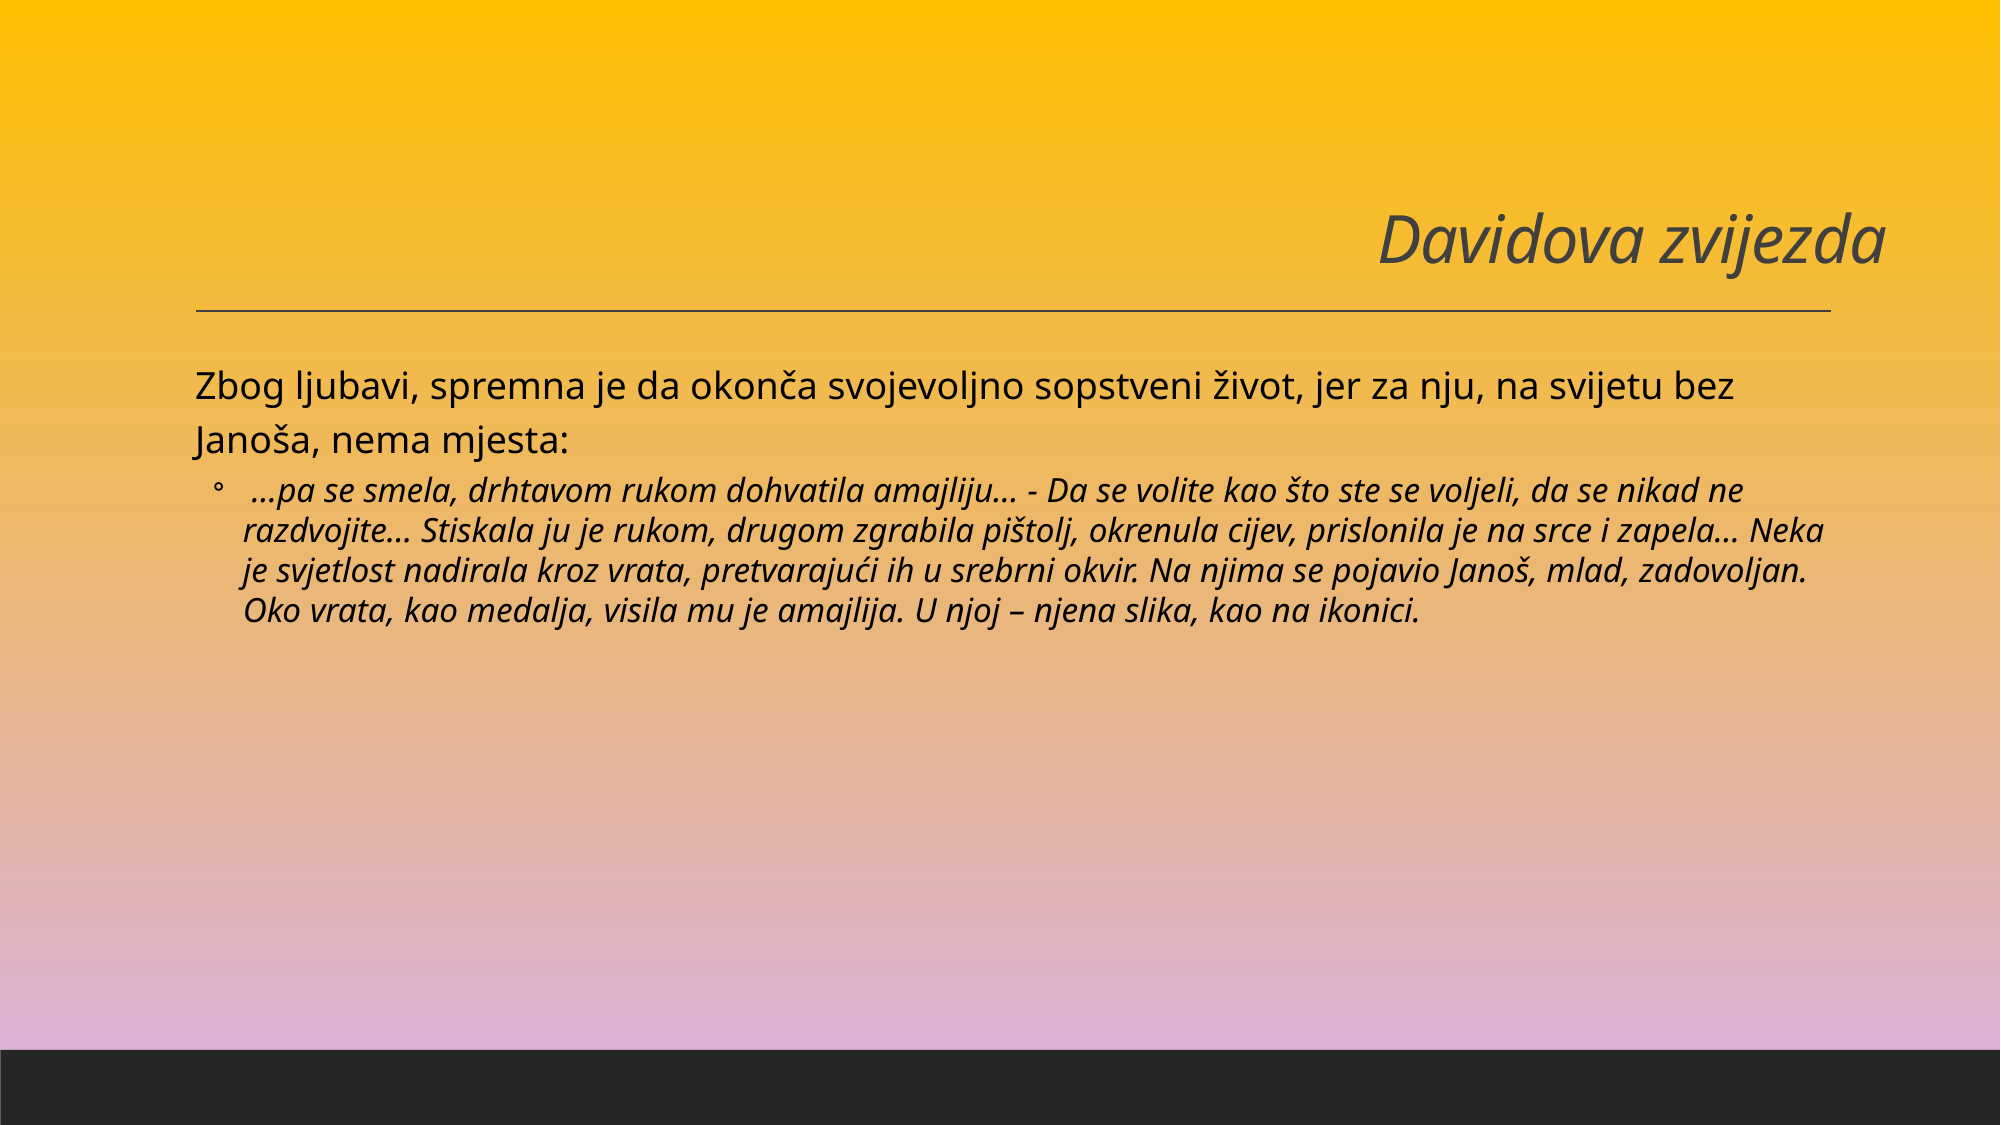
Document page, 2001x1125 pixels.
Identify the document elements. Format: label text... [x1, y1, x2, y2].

list Zbog ljubavi, spremna je da okonča svojevoljno sopstveni život, jer za nju, na svijetu bez Janoša, nema mjesta: …pa se smela, drhtavom rukom dohvatila amajliju… - Da se volite kao što ste se voljeli, da se nikad ne razdvojite… Stiskala ju je rukom, drugom zgrabila pištolj, okrenula cijev, prislonila je na srce i zapela… Neka je svjetlost nadirala kroz vrata, pretvarajući ih u srebrni okvir. Na njima se pojavio Janoš, mlad, zadovoljan. Oko vrata, kao medalja, visila mu je amajlija. U njoj – njena slika, kao na ikonici. [180, 345, 1830, 963]
title Davidova zvijezda [1362, 47, 1940, 285]
